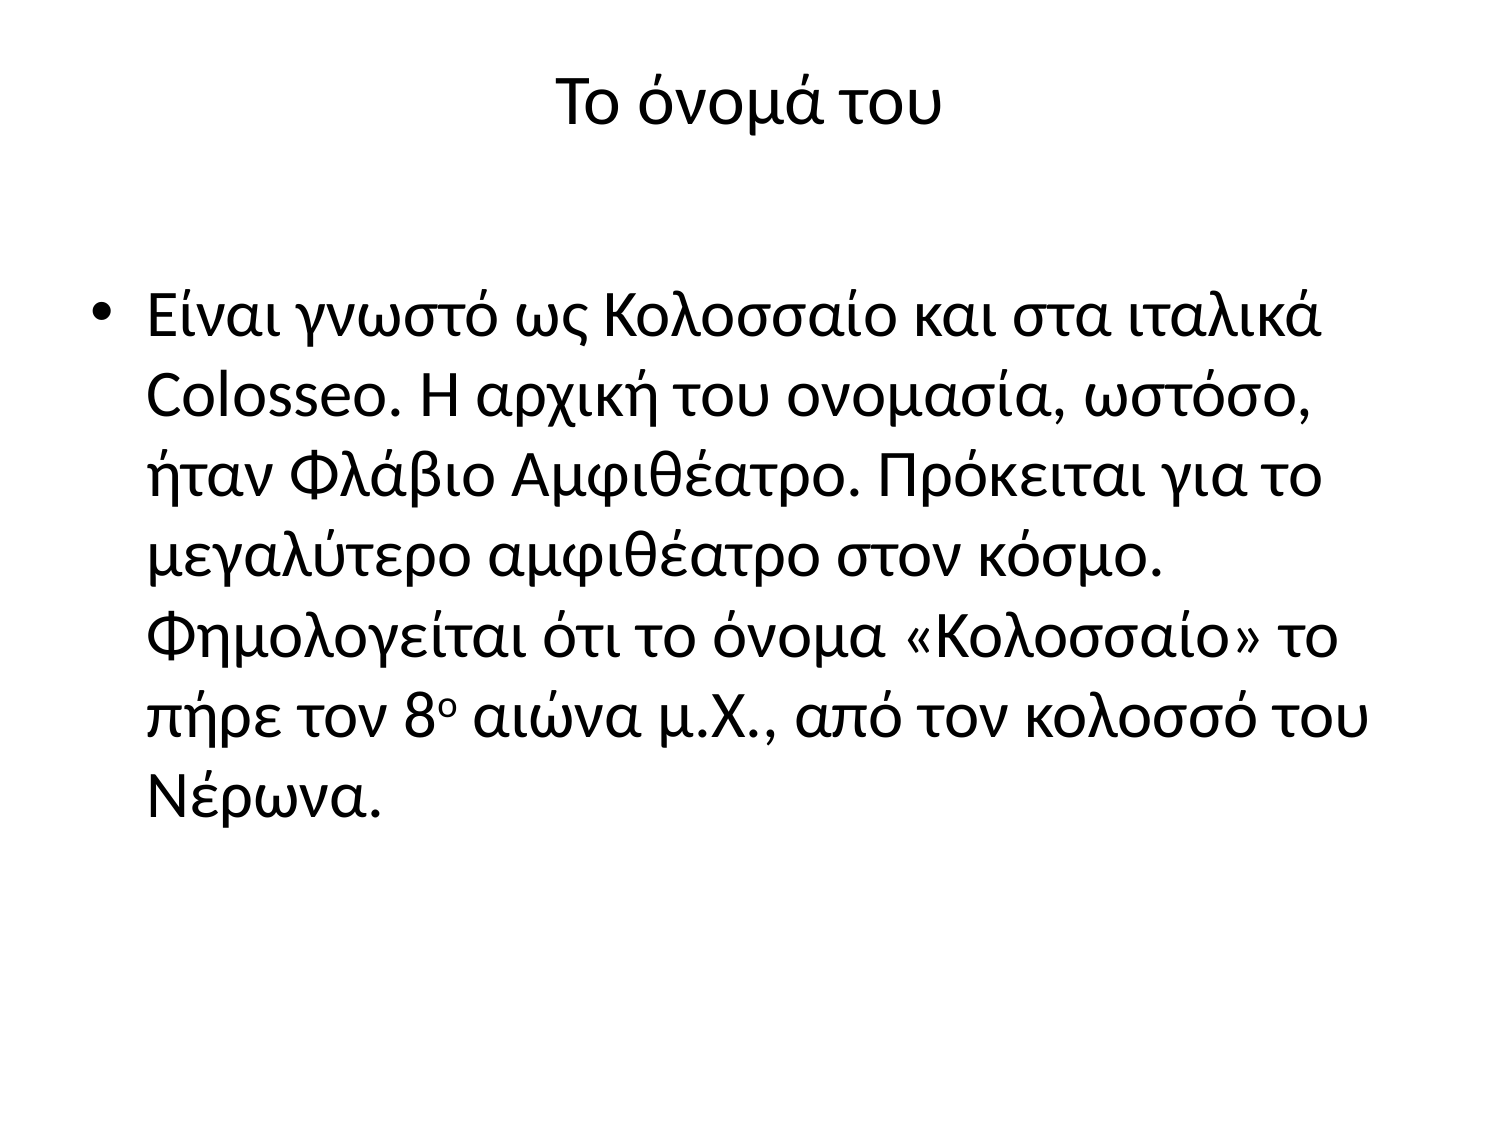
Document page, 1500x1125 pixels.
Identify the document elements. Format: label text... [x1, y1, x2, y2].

list Είναι γνωστό ως Κολοσσαίο και στα ιταλικά Colosseo. Η αρχική του ονομασία, ωστόσο, ήταν Φλάβιο Αμφιθέατρο. Πρόκειται για το μεγαλύτερο αμφιθέατρο στον κόσμο. Φημολογείται ότι το όνομα «Κολοσσαίο» το πήρε τον 8ο αιώνα μ.Χ., από τον κολοσσό του Νέρωνα. [75, 262, 1425, 1005]
title Το όνομά του [75, 45, 1425, 233]
